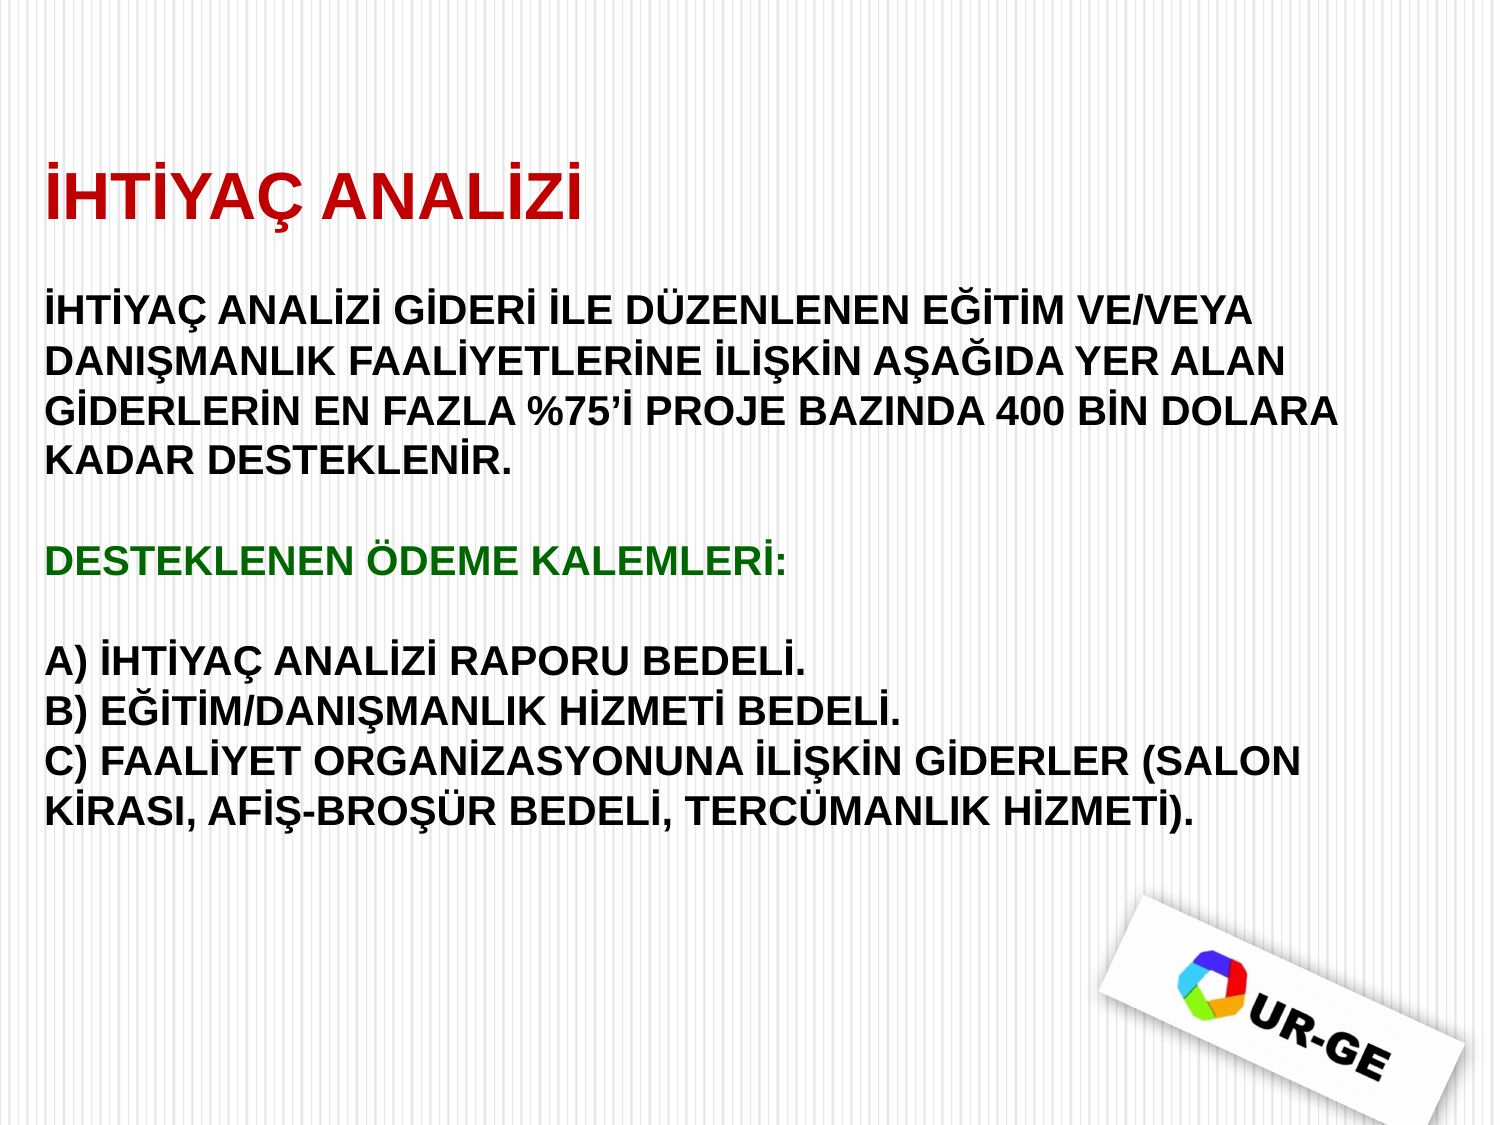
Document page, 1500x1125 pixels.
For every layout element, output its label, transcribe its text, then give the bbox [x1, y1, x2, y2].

text_box İHTİYAÇ ANALİZİ İHTİYAÇ ANALİZİ GİDERİ İLE DÜZENLENEN EĞİTİM VE/VEYA DANIŞMANLIK FAALİYETLERİNE İLİŞKİN AŞAĞIDA YER ALAN GİDERLERİN EN FAZLA %75’İ PROJE BAZINDA 400 BİN DOLARA KADAR DESTEKLENİR. DESTEKLENEN ÖDEME KALEMLERİ: A) İHTİYAÇ ANALİZİ RAPORU BEDELİ. B) EĞİTİM/DANIŞMANLIK HİZMETİ BEDELİ. C) FAALİYET ORGANİZASYONUNA İLİŞKİN GİDERLER (SALON KİRASI, AFİŞ-BROŞÜR BEDELİ, TERCÜMANLIK HİZMETİ). [29, 145, 1471, 841]
picture [1099, 895, 1464, 1125]
